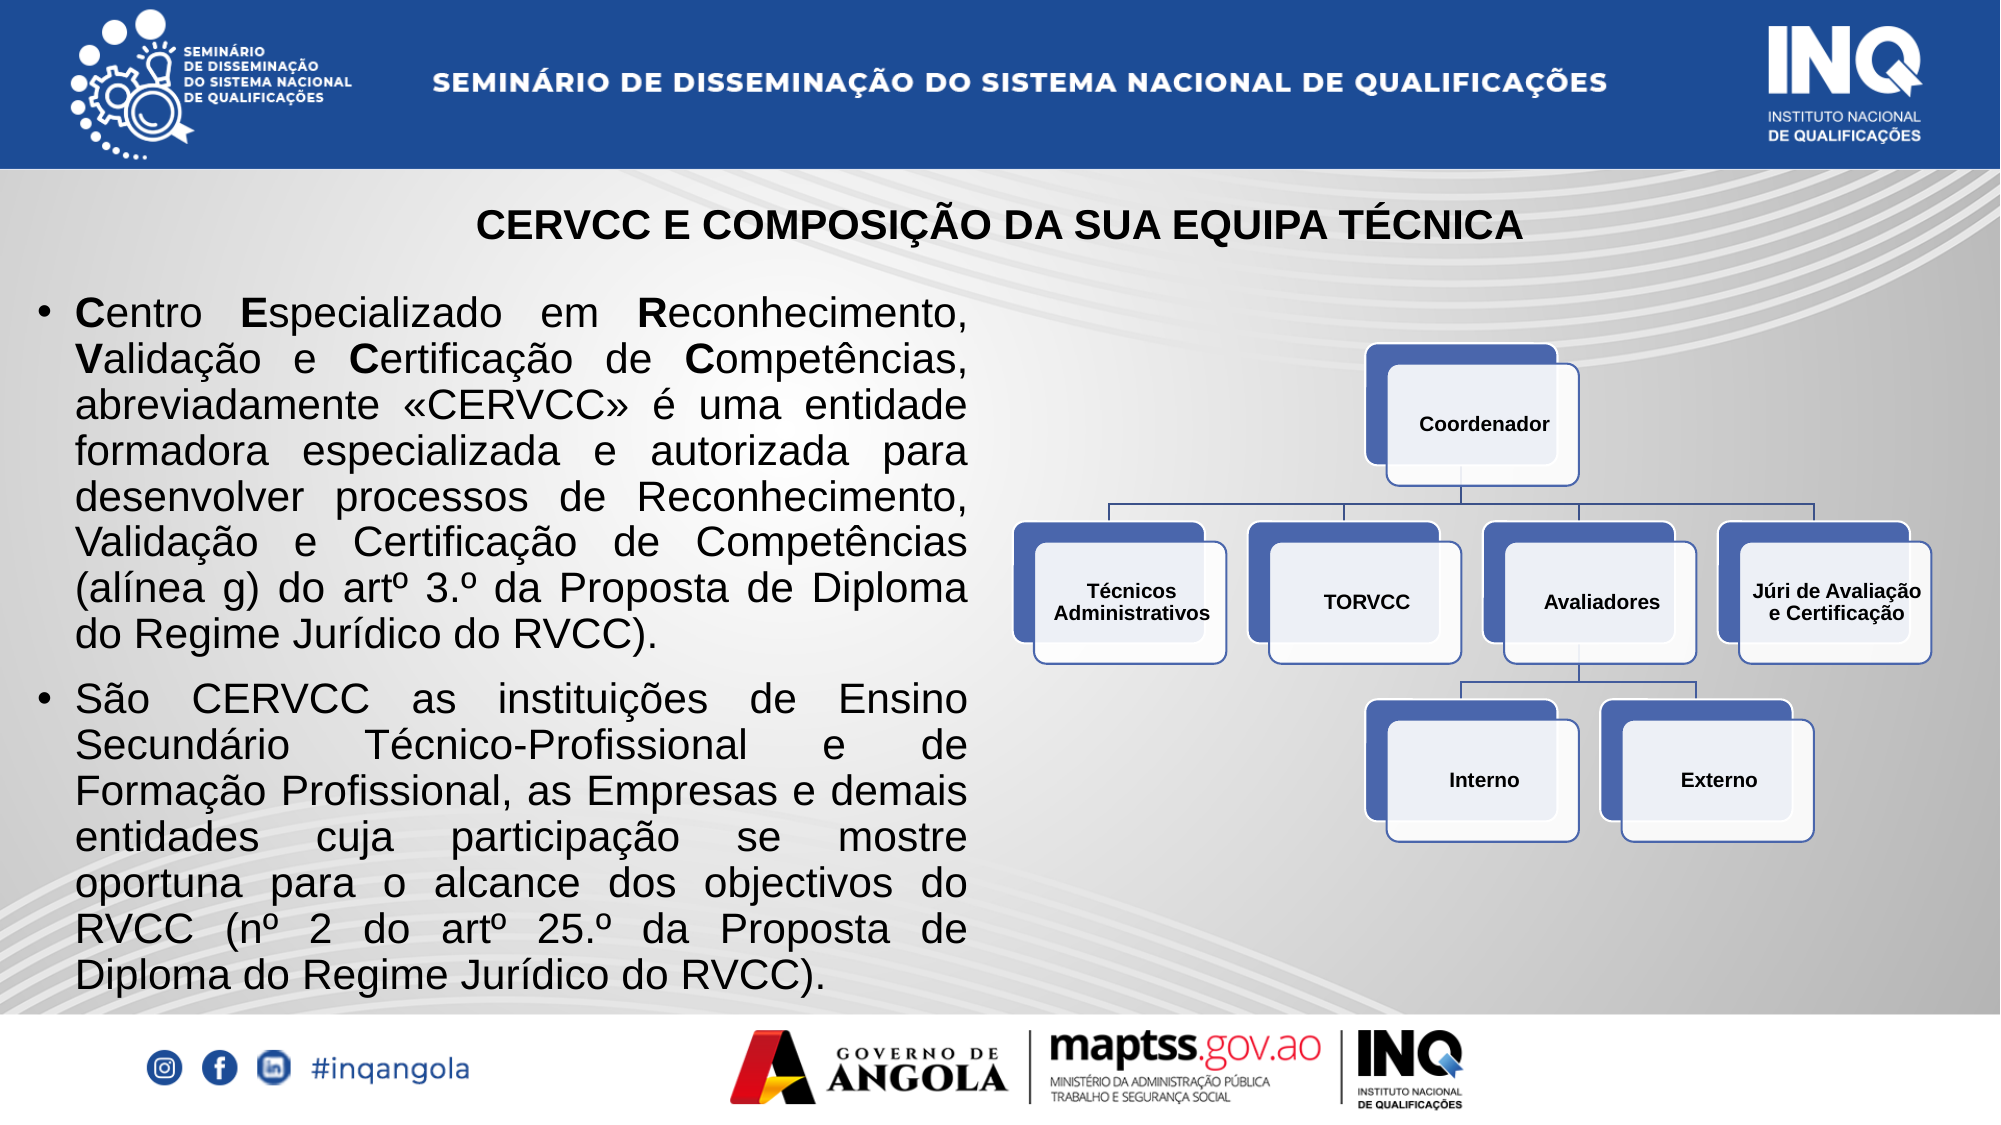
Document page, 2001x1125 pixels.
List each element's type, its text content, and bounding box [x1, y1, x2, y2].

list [1012, 277, 1932, 908]
picture [0, 0, 2000, 1125]
list Centro Especializado em Reconhecimento, Validação e Certificação de Competências, abreviadamente «CERVCC» é uma entidade formadora especializada e autorizada para desenvolver processos de Reconhecimento, Validação e Certificação de Competências (alínea g) do artº 3.º da Proposta de Diploma do Regime Jurídico do RVCC). São CERVCC as instituições de Ensino Secundário Técnico-Profissional e de Formação Profissional, as Empresas e demais entidades cuja participação se mostre oportuna para o alcance dos objectivos do RVCC (nº 2 do artº 25.º da Proposta de Diploma do Regime Jurídico do RVCC). [22, 283, 984, 1016]
title CERVCC E COMPOSIÇÃO DA SUA EQUIPA TÉCNICA [137, 172, 1863, 279]
